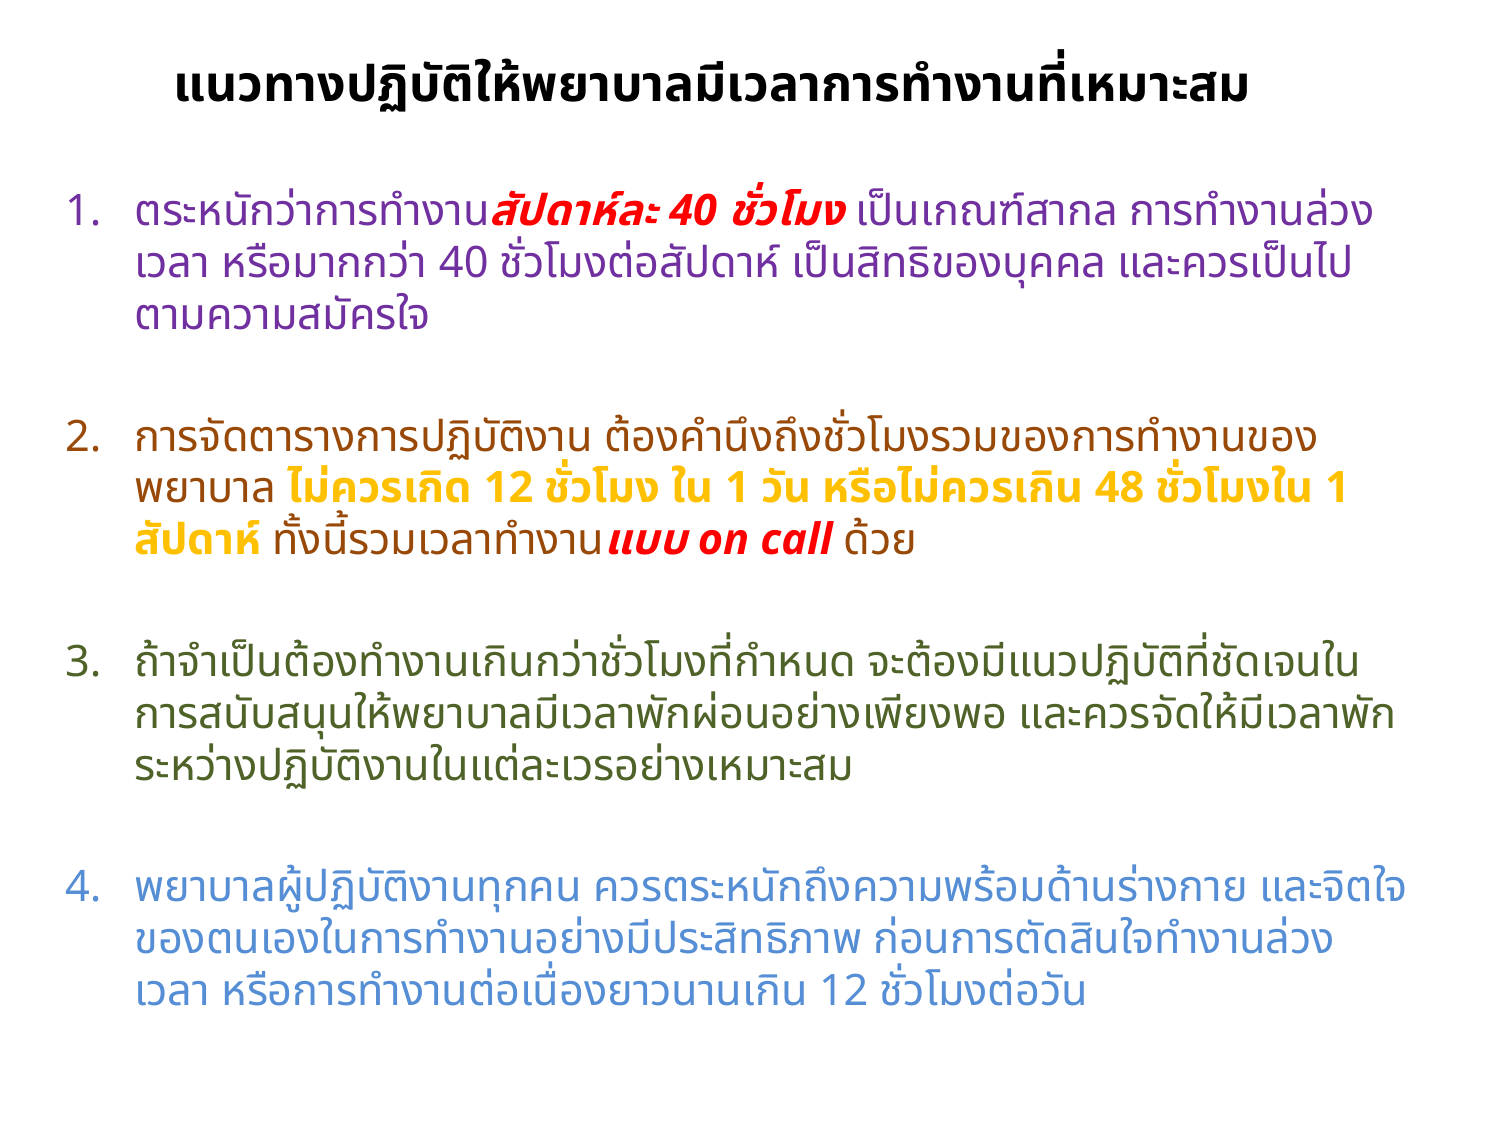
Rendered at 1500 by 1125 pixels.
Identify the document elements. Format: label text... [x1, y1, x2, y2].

list ตระหนักว่าการทำงานสัปดาห์ละ 40 ชั่วโมง เป็นเกณฑ์สากล การทำงานล่วงเวลา หรือมากกว่า 40 ชั่วโมงต่อสัปดาห์ เป็นสิทธิของบุคคล และควรเป็นไปตามความสมัครใจ การจัดตารางการปฏิบัติงาน ต้องคำนึงถึงชั่วโมงรวมของการทำงานของพยาบาล ไม่ควรเกิด 12 ชั่วโมง ใน 1 วัน หรือไม่ควรเกิน 48 ชั่วโมงใน 1 สัปดาห์ ทั้งนี้รวมเวลาทำงานแบบ on call ด้วย ถ้าจำเป็นต้องทำงานเกินกว่าชั่วโมงที่กำหนด จะต้องมีแนวปฏิบัติที่ชัดเจนในการสนับสนุนให้พยาบาลมีเวลาพักผ่อนอย่างเพียงพอ และควรจัดให้มีเวลาพักระหว่างปฏิบัติงานในแต่ละเวรอย่างเหมาะสม พยาบาลผู้ปฏิบัติงานทุกคน ควรตระหนักถึงความพร้อมด้านร่างกาย และจิตใจของตนเองในการทำงานอย่างมีประสิทธิภาพ ก่อนการตัดสินใจทำงานล่วงเวลา หรือการทำงานต่อเนื่องยาวนานเกิน 12 ชั่วโมงต่อวัน [50, 174, 1425, 1025]
title แนวทางปฏิบัติให้พยาบาลมีเวลาการทำงานที่เหมาะสม [75, 24, 1350, 138]
